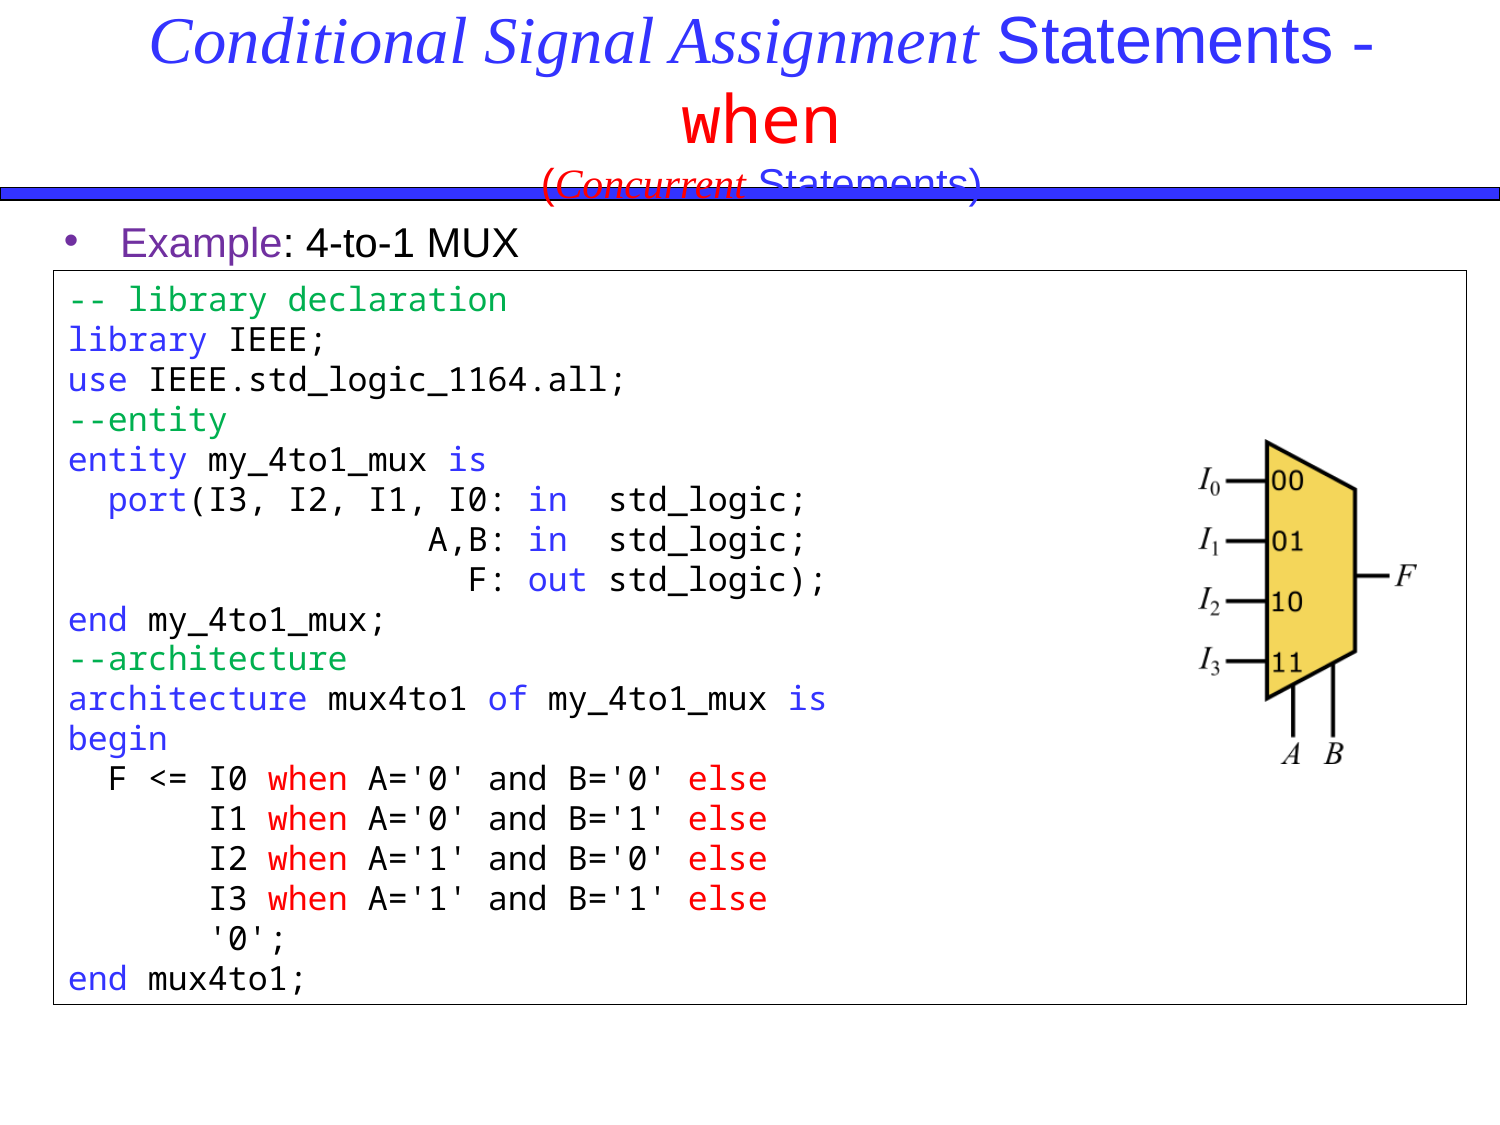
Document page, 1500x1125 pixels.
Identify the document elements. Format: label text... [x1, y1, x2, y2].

text_box -- library declaration library IEEE; use IEEE.std_logic_1164.all; --entity entity my_4to1_mux is port(I3, I2, I1, I0: in std_logic; A,B: in std_logic; F: out std_logic); end my_4to1_mux; --architecture architecture mux4to1 of my_4to1_mux is begin F <= I0 when A='0' and B='0' else I1 when A='0' and B='1' else I2 when A='1' and B='0' else I3 when A='1' and B='1' else '0'; end mux4to1; [53, 270, 1467, 1005]
picture [1198, 439, 1417, 764]
title Conditional Signal Assignment Statements - when (Concurrent Statements) [49, 30, 1475, 173]
text_box Example: 4-to-1 MUX [49, 208, 1435, 273]
